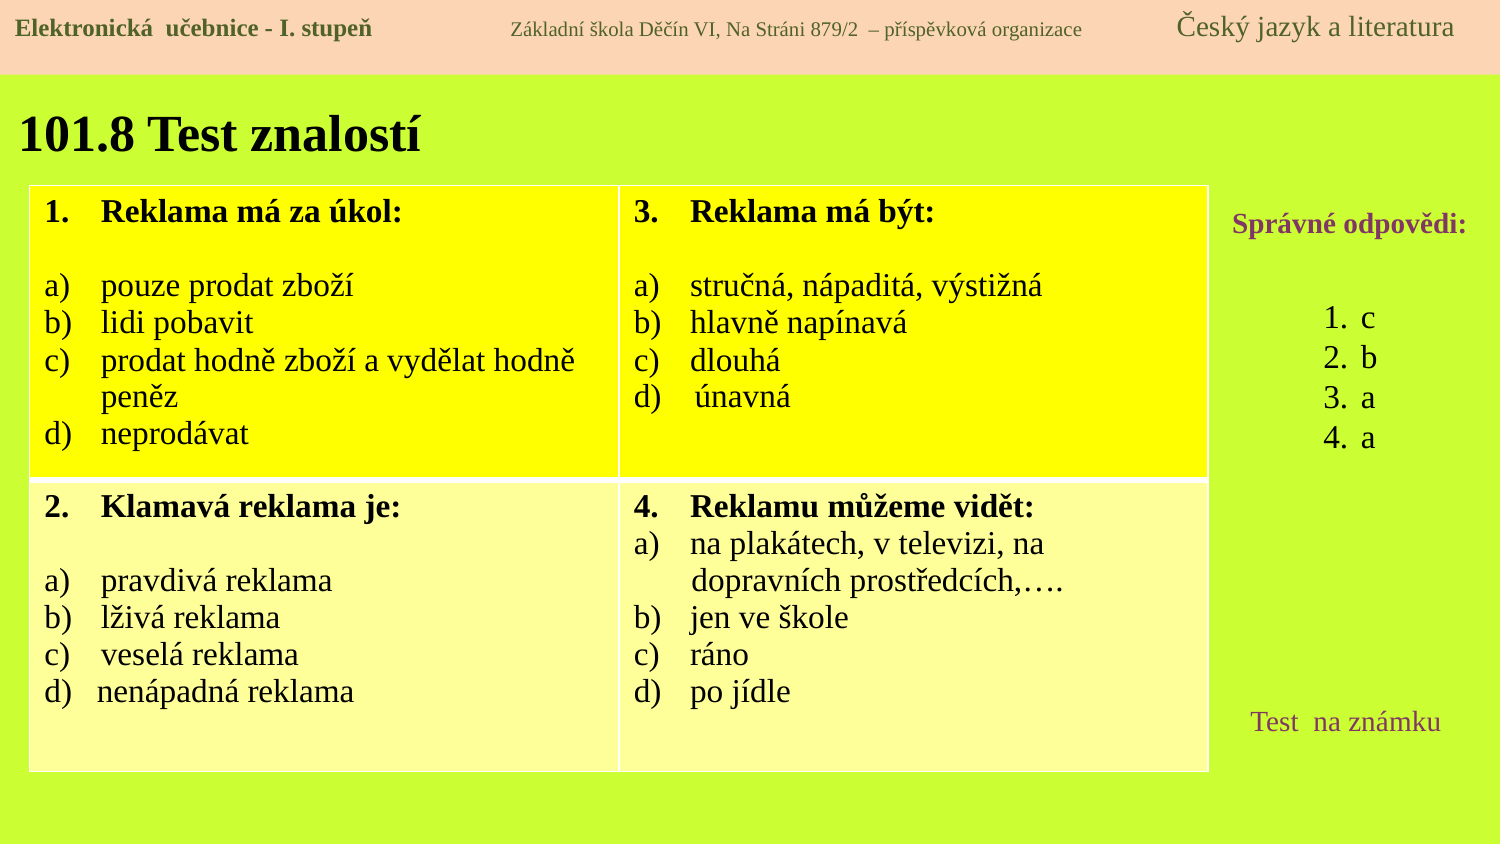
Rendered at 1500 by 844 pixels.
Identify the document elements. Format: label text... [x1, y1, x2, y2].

text_box Správné odpovědi: [1209, 197, 1492, 248]
table_cell Reklamu můžeme vidět: na plakátech, v televizi, na dopravních prostředcích,…. jen ve škole ráno po jídle [620, 483, 1207, 771]
text_box Elektronická učebnice - I. stupeň Základní škola Děčín VI, Na Stráni 879/2 – příspěvková organizace Český jazyk a literatura [0, 0, 1500, 75]
table_header Reklama má za úkol: pouze prodat zboží lidi pobavit prodat hodně zboží a vydělat hodně peněz neprodávat [30, 186, 618, 477]
table_cell Klamavá reklama je: pravdivá reklama lživá reklama veselá reklama d) nenápadná reklama [30, 483, 618, 771]
text_box Test na známku [1235, 694, 1472, 745]
table_header Reklama má být: stručná, nápaditá, výstižná hlavně napínavá dlouhá d) únavná [620, 186, 1207, 477]
title 101.8 Test znalostí [3, 81, 482, 180]
text_box c b a a [1308, 247, 1392, 543]
